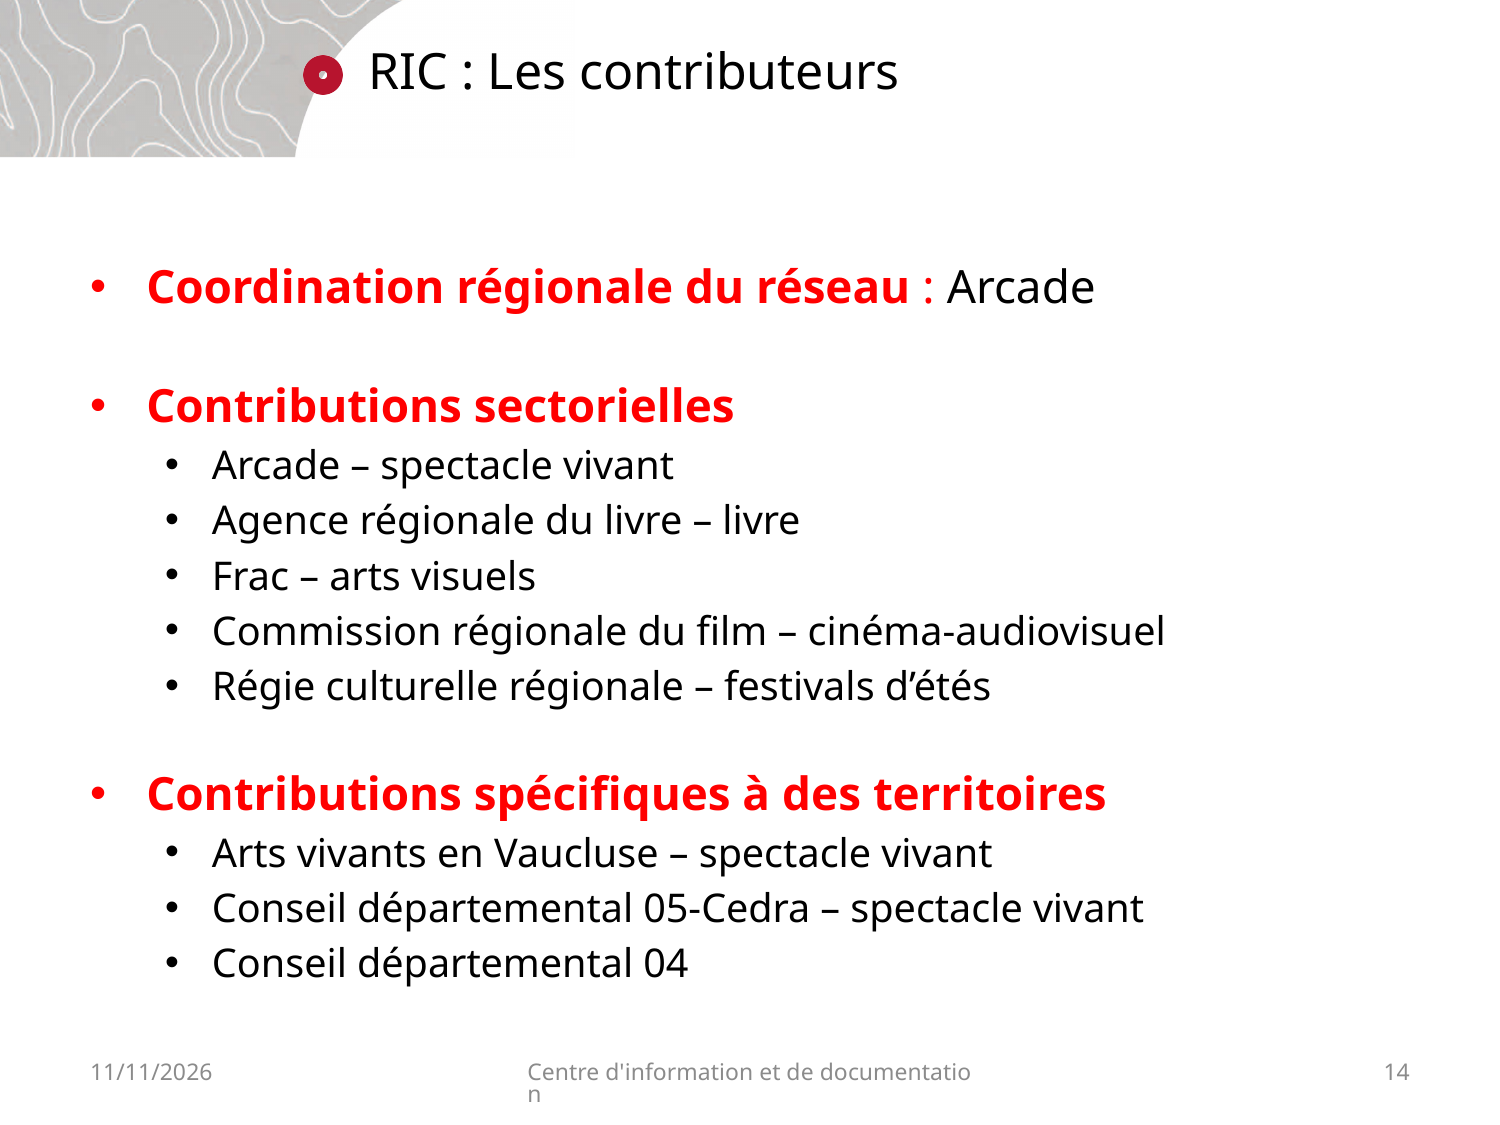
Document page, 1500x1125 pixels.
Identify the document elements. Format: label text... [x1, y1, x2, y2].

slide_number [75, 1042, 425, 1103]
slide_number 14 [1074, 1042, 1425, 1103]
footer Centre d'information et de documentation [512, 1042, 988, 1103]
list Coordination régionale du réseau : Arcade Contributions sectorielles Arcade – spectacle vivant Agence régionale du livre – livre Frac – arts visuels Commission régionale du film – cinéma-audiovisuel Régie culturelle régionale – festivals d’étés Contributions spécifiques à des territoires Arts vivants en Vaucluse – spectacle vivant Conseil départemental 05-Cedra – spectacle vivant Conseil départemental 04 [75, 250, 1425, 1005]
title RIC : Les contributeurs [354, 32, 1469, 164]
picture [0, 0, 575, 158]
